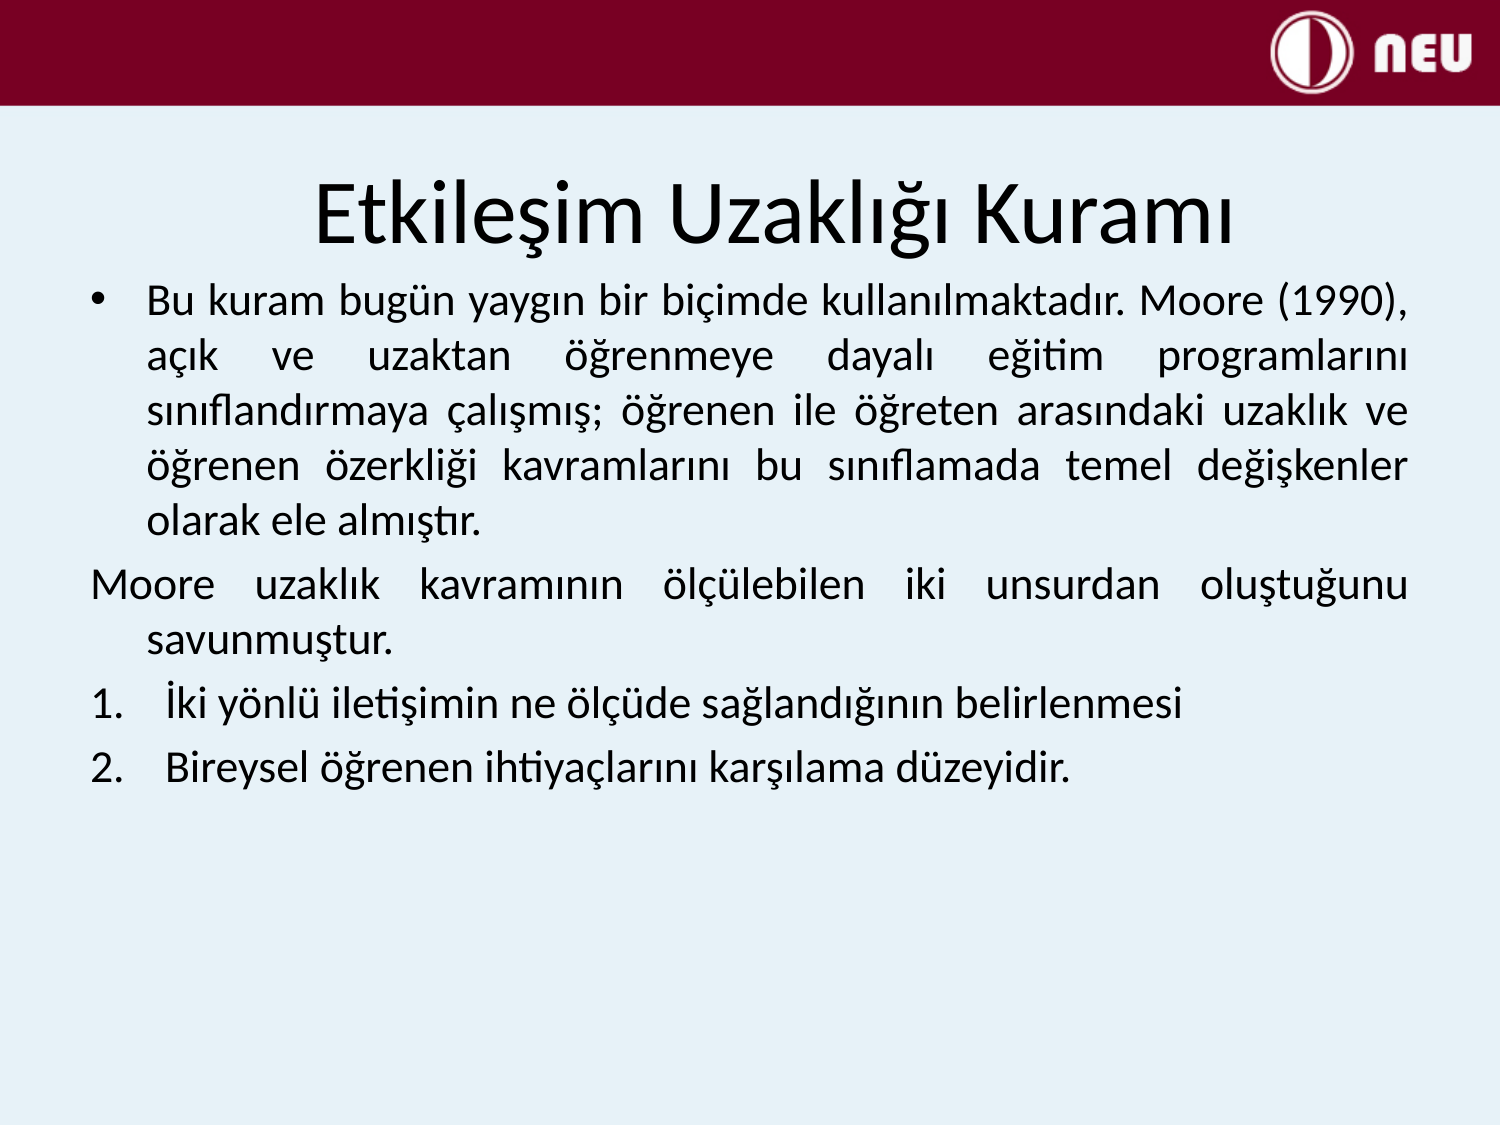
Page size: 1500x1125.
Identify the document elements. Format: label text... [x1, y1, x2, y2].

title Etkileşim Uzaklığı Kuramı [100, 113, 1451, 302]
picture [0, 0, 1500, 1125]
list Bu kuram bugün yaygın bir biçimde kullanılmaktadır. Moore (1990), açık ve uzaktan öğrenmeye dayalı eğitim programlarını sınıflandırmaya çalışmış; öğrenen ile öğreten arasındaki uzaklık ve öğrenen özerkliği kavramlarını bu sınıflamada temel değişkenler olarak ele almıştır. Moore uzaklık kavramının ölçülebilen iki unsurdan oluştuğunu savunmuştur. İki yönlü iletişimin ne ölçüde sağlandığının belirlenmesi Bireysel öğrenen ihtiyaçlarını karşılama düzeyidir. [75, 262, 1425, 1005]
